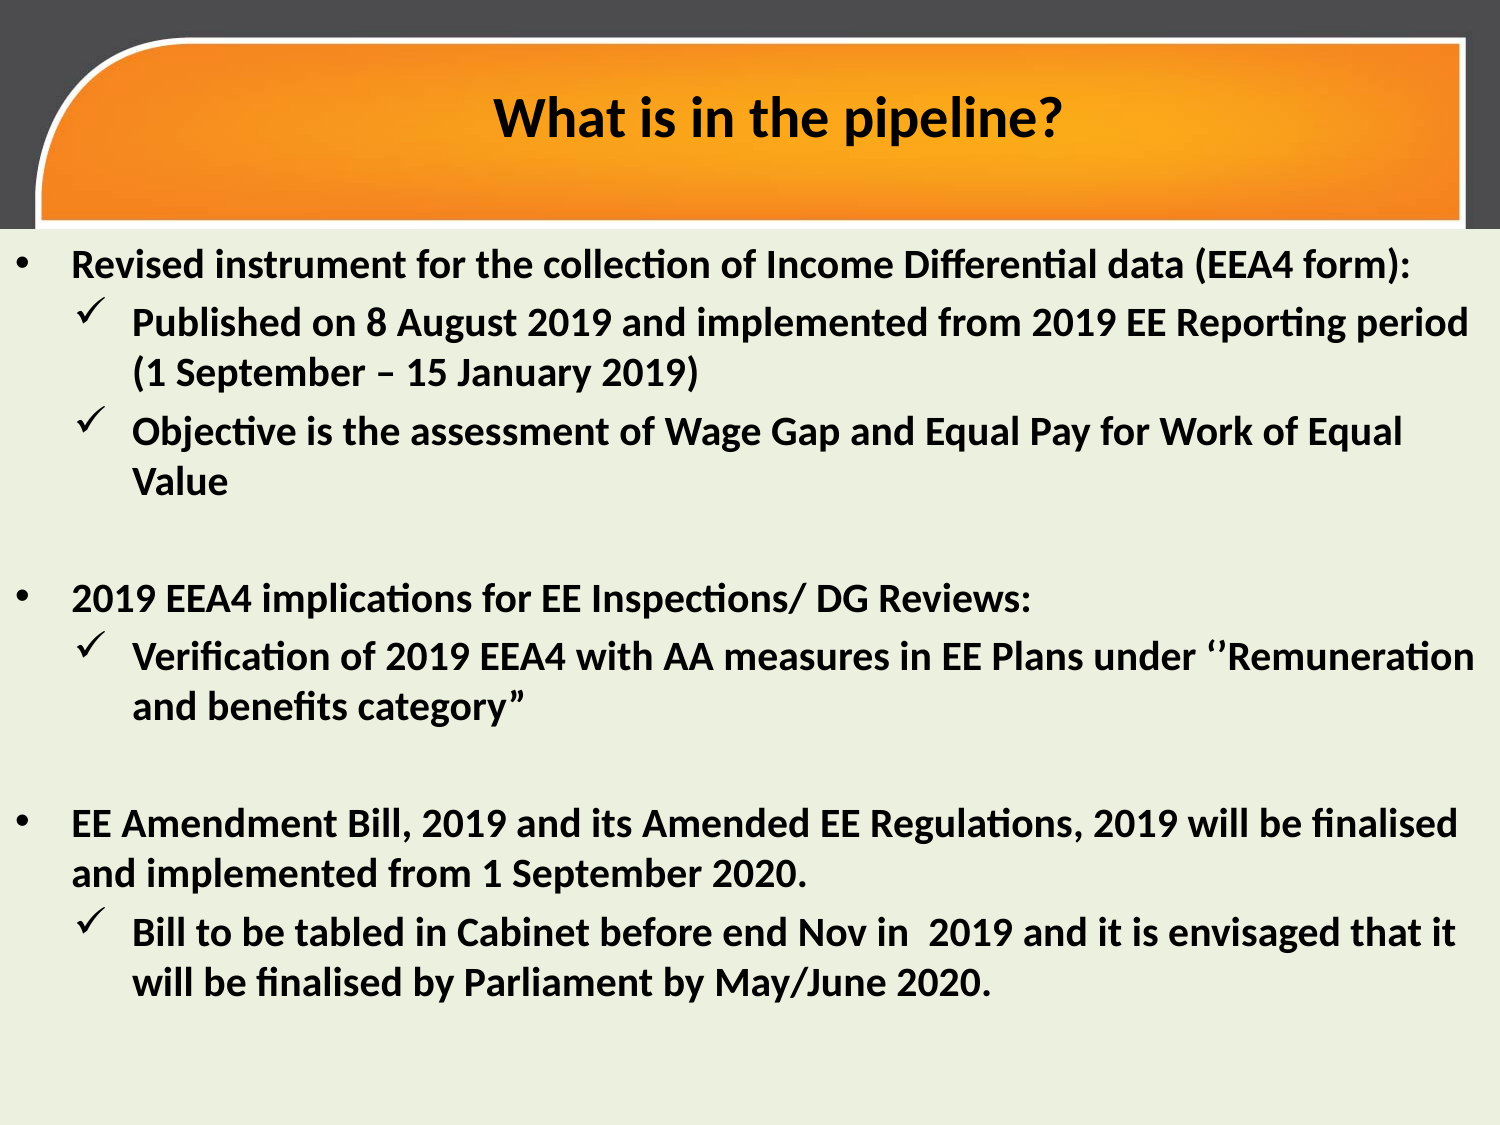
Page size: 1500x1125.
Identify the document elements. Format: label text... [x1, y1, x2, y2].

list Revised instrument for the collection of Income Differential data (EEA4 form): Published on 8 August 2019 and implemented from 2019 EE Reporting period (1 September – 15 January 2019) Objective is the assessment of Wage Gap and Equal Pay for Work of Equal Value 2019 EEA4 implications for EE Inspections/ DG Reviews: Verification of 2019 EEA4 with AA measures in EE Plans under ‘’Remuneration and benefits category” EE Amendment Bill, 2019 and its Amended EE Regulations, 2019 will be finalised and implemented from 1 September 2020. Bill to be tabled in Cabinet before end Nov in 2019 and it is envisaged that it will be finalised by Parliament by May/June 2020. [0, 229, 1500, 1125]
text_box What is in the pipeline? [103, 1, 1457, 227]
picture [0, 0, 1500, 229]
